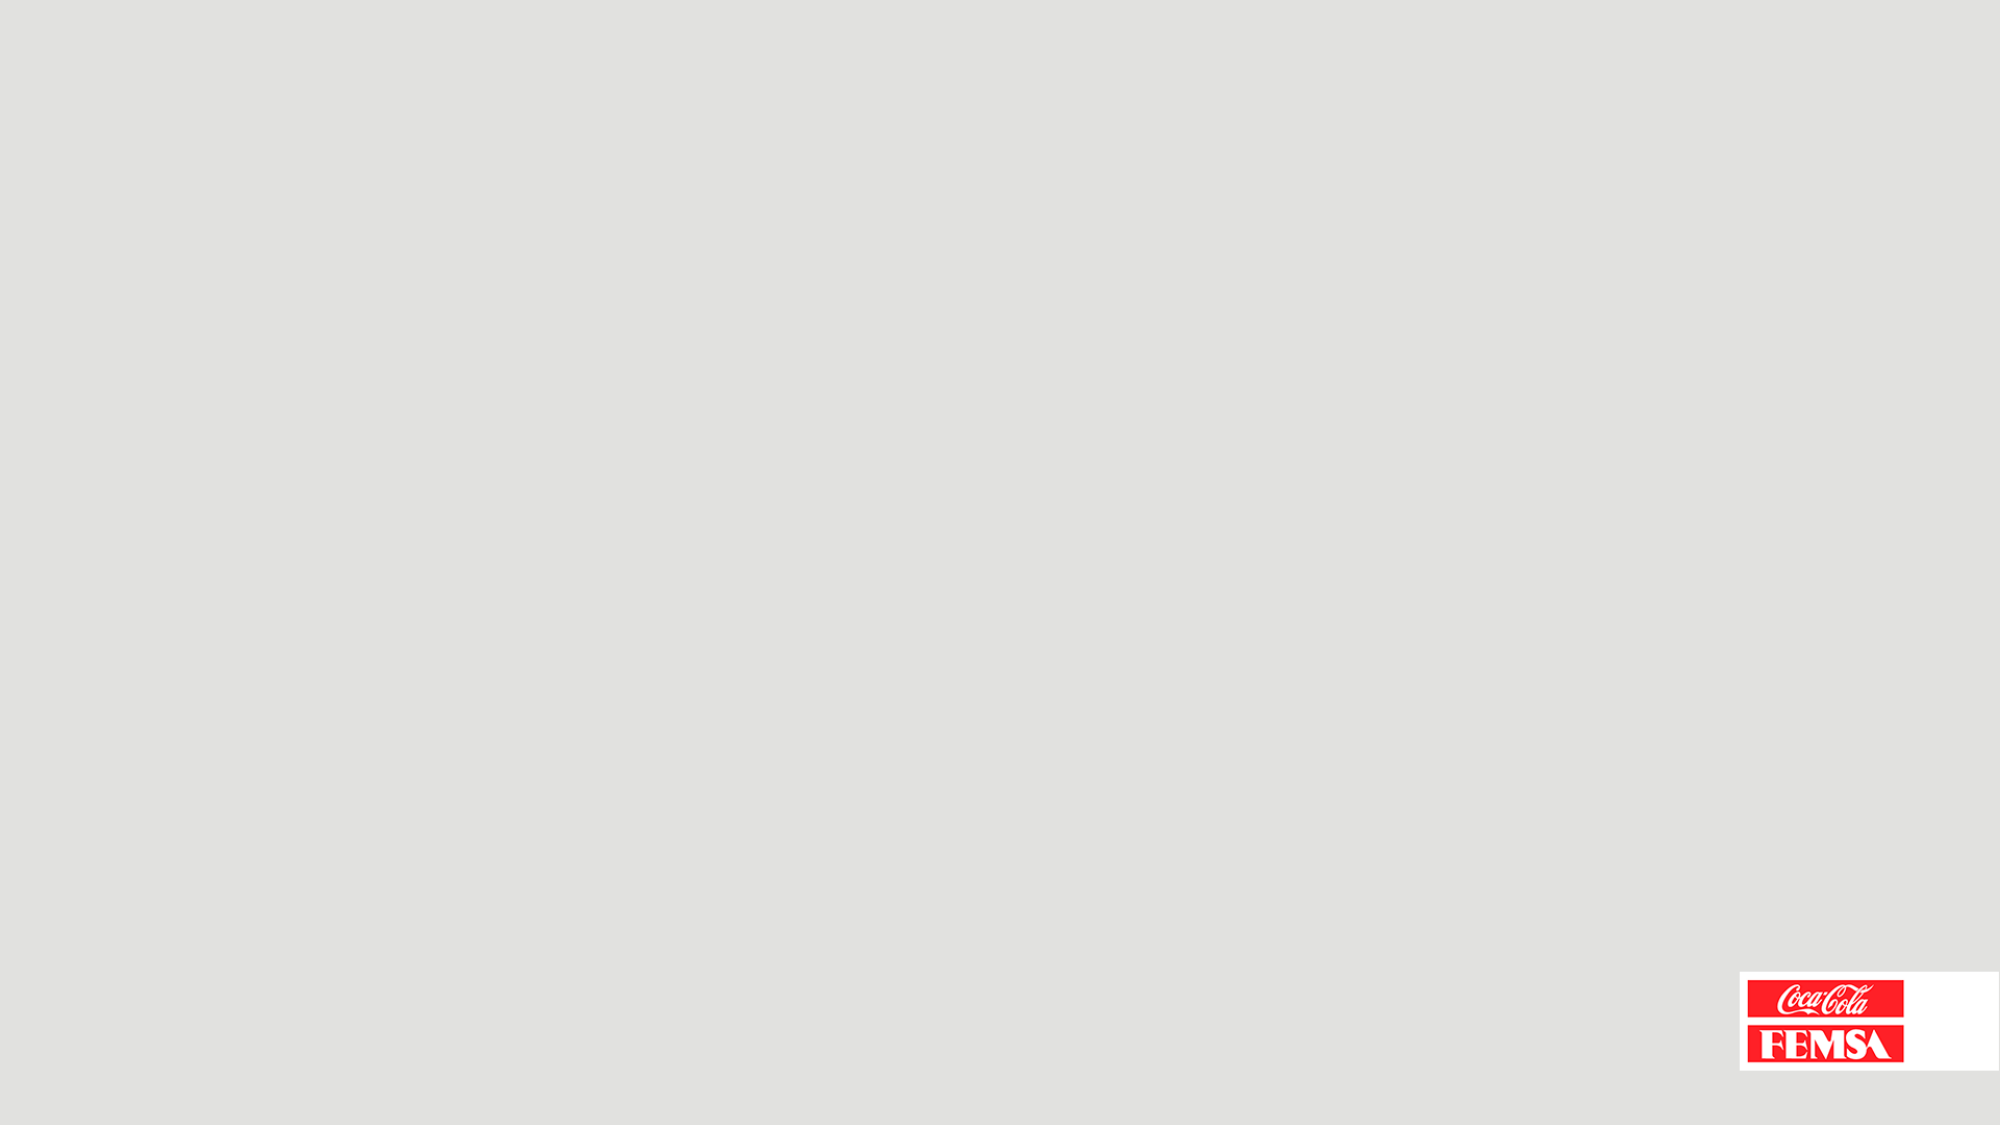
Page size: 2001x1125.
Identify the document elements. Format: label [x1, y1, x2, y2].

picture [1728, 946, 2000, 1091]
